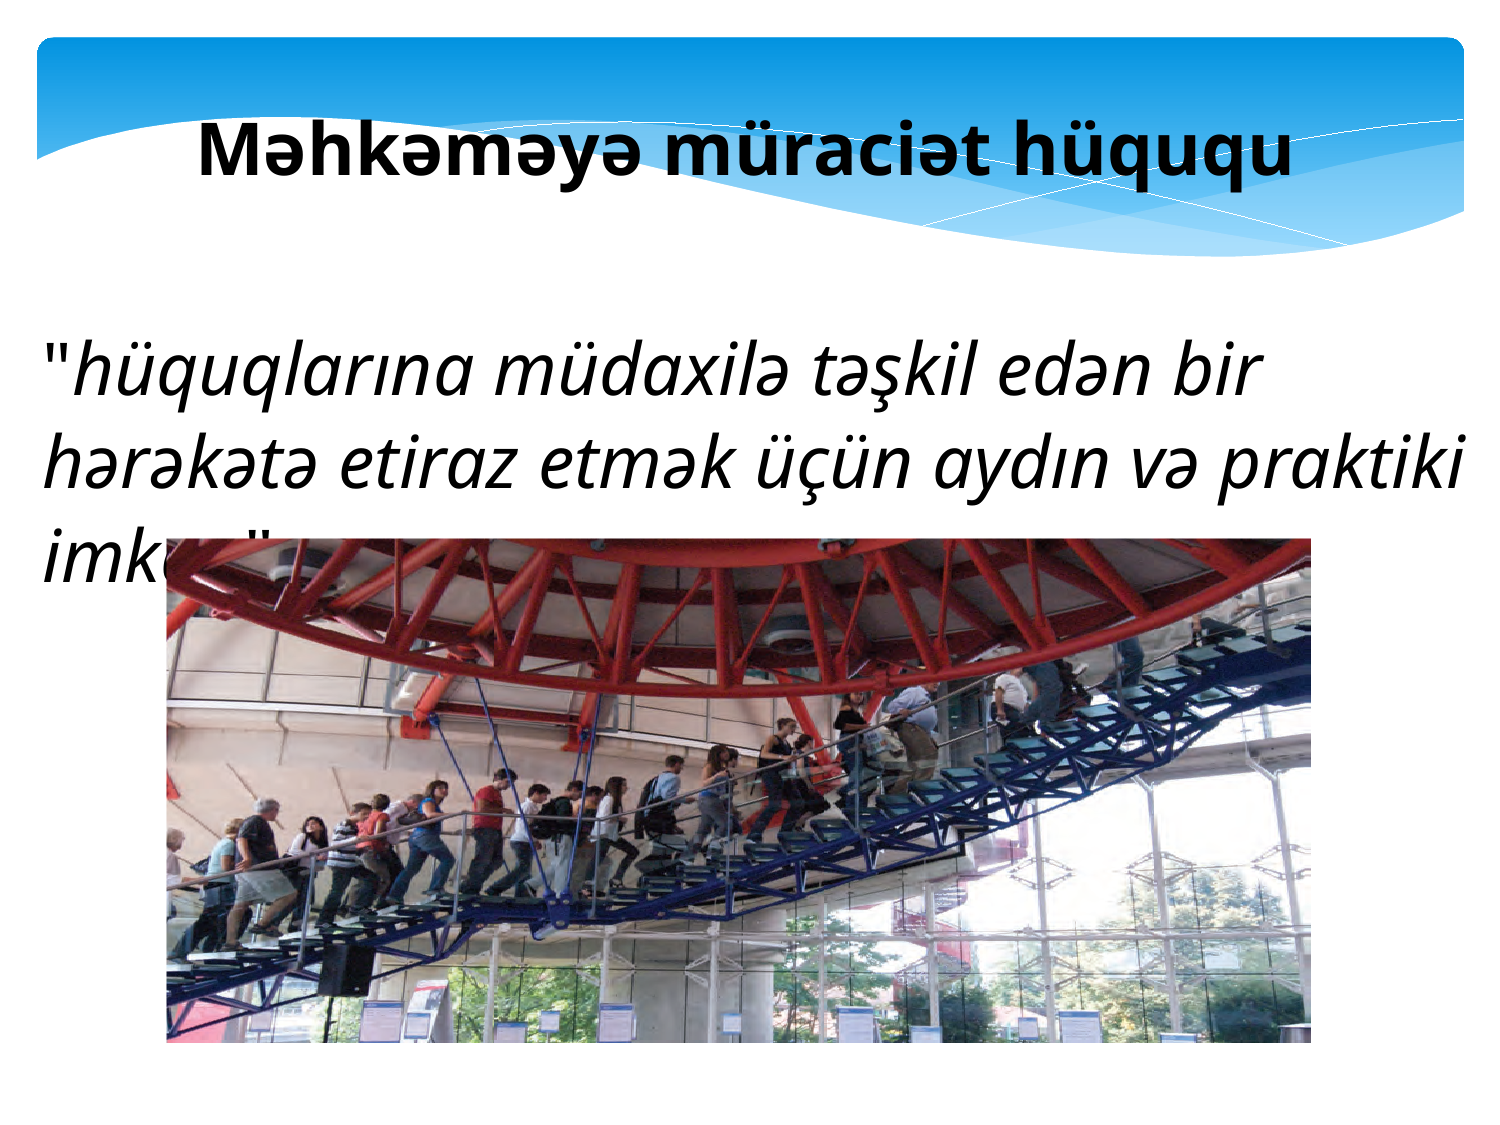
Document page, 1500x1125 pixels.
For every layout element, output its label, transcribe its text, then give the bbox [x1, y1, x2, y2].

text_box Məhkəməyə müraciət hüququ [180, 94, 1348, 198]
picture [166, 538, 1311, 1043]
text_box "hüquqlarına müdaxilə təşkil edən bir hərəkətə etiraz etmək üçün aydın və praktiki imkan" [27, 221, 1500, 605]
